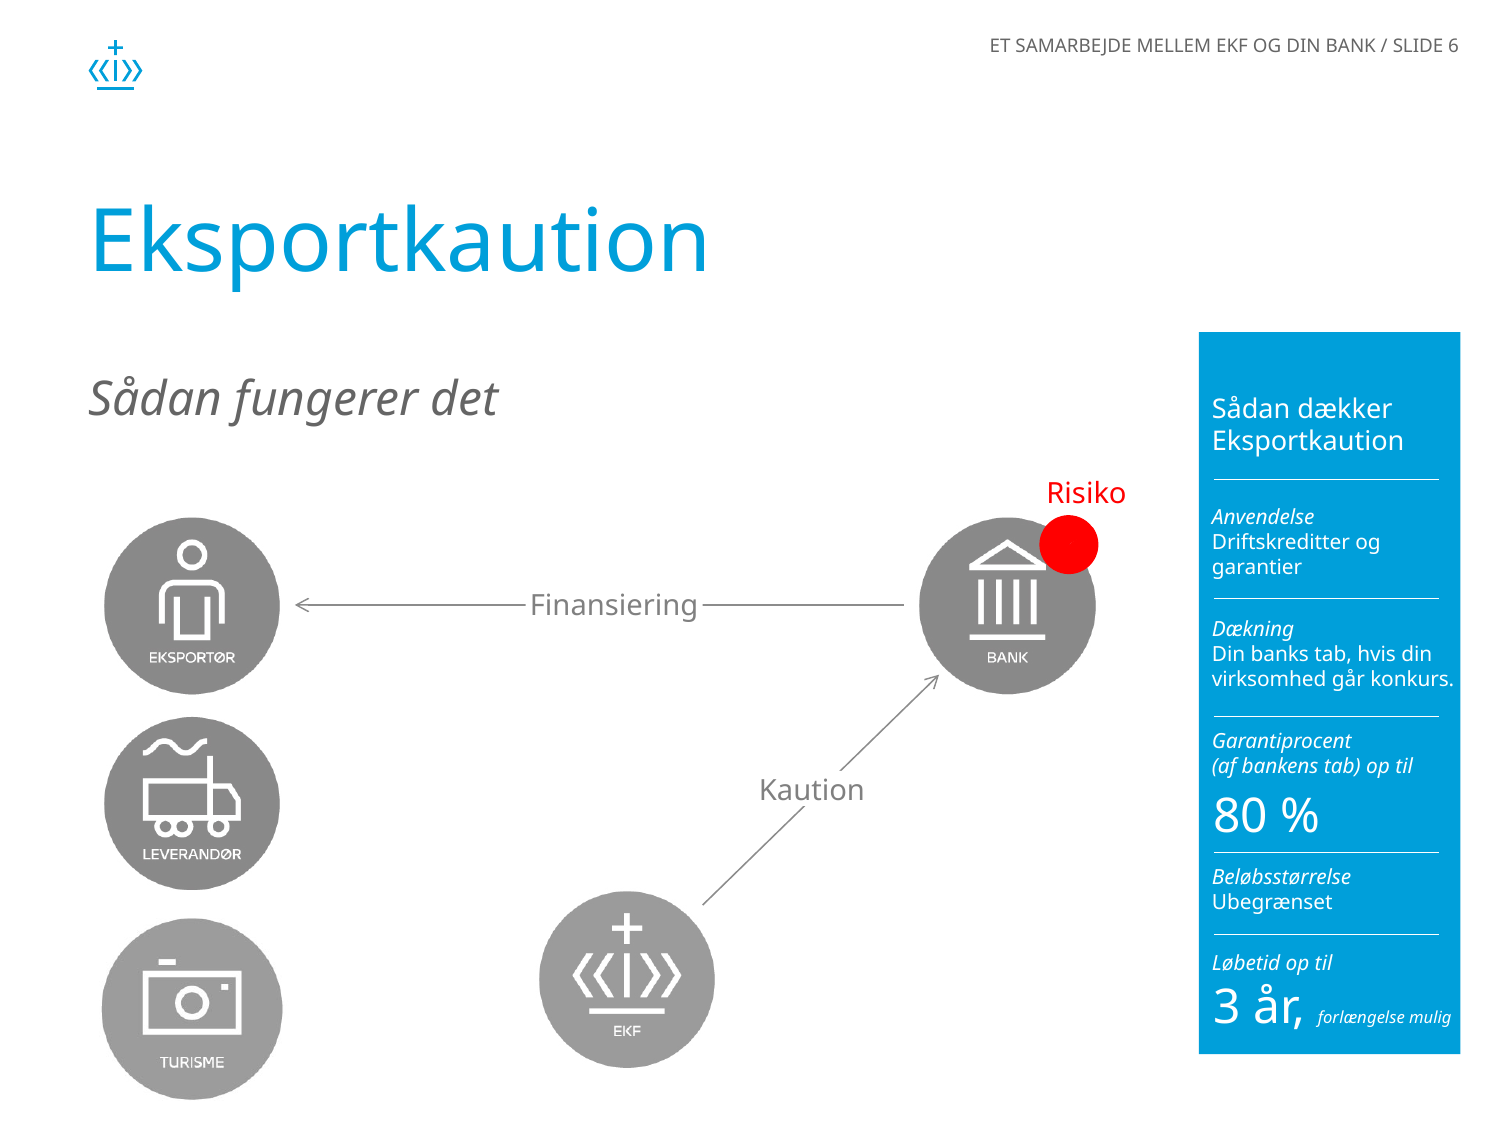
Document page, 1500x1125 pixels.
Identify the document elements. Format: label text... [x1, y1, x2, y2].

title Eksportkaution [88, 102, 1412, 291]
text_box Anvendelse Driftskreditter og garantier [1211, 503, 1459, 579]
text_box 3 år, forlængelse mulig [1213, 975, 1461, 1034]
text_box 80 % [1213, 784, 1461, 843]
text_box [1197, 330, 1462, 1056]
text_box Løbetid op til [1211, 949, 1459, 975]
picture [79, 501, 303, 1125]
text_box Sådan dækker Eksportkaution [1211, 391, 1461, 457]
text_box Garantiprocent (af bankens tab) op til [1211, 727, 1459, 778]
text_box Finansiering [525, 614, 703, 622]
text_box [702, 674, 940, 906]
list Sådan fungerer det [88, 367, 1197, 443]
text_box Dækning Din banks tab, hvis din virksomhed går konkurs. [1211, 615, 1459, 691]
text_box Finansiering [525, 586, 703, 604]
picture [903, 501, 1111, 709]
picture [522, 875, 730, 1083]
text_box Beløbsstørrelse Ubegrænset [1211, 863, 1459, 914]
text_box Risiko [1039, 473, 1134, 509]
